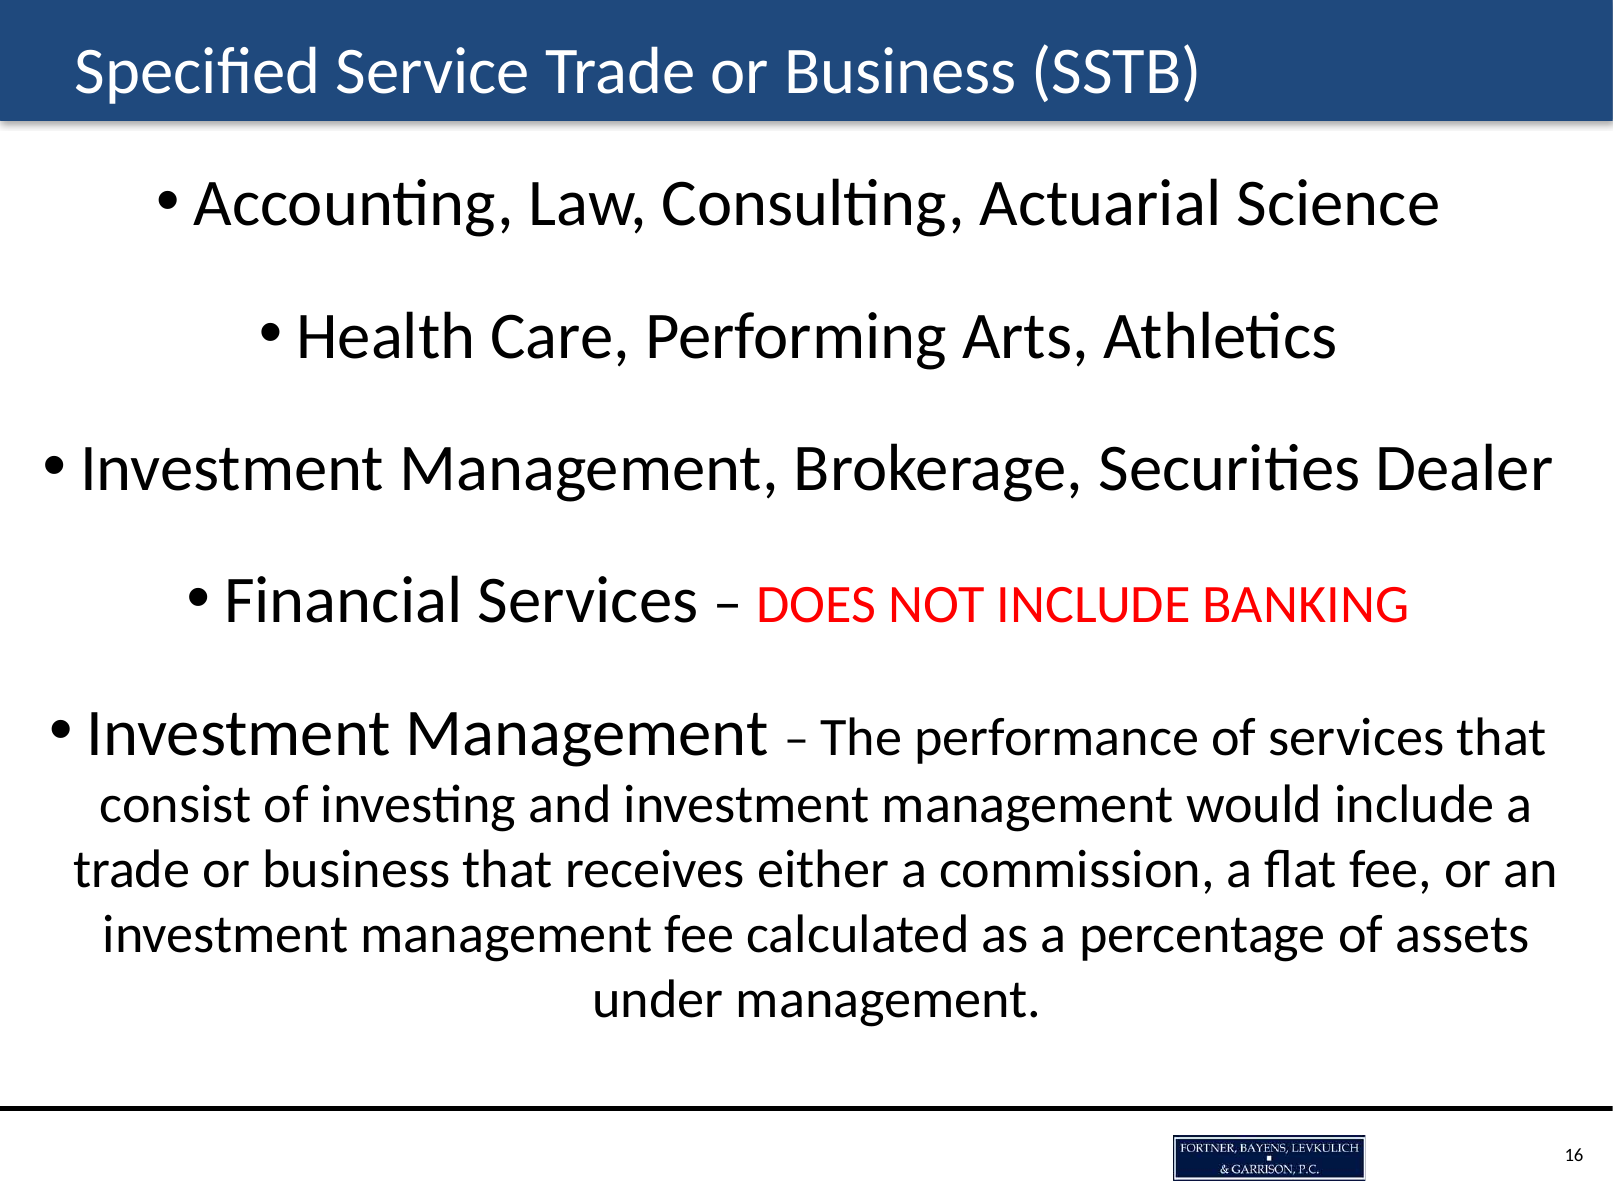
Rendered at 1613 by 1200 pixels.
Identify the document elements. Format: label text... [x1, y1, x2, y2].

list Accounting, Law, Consulting, Actuarial Science Health Care, Performing Arts, Athletics Investment Management, Brokerage, Securities Dealer Financial Services – DOES NOT INCLUDE BANKING Investment Management – The performance of services that consist of investing and investment management would include a trade or business that receives either a commission, a flat fee, or an investment management fee calculated as a percentage of assets under management. [19, 151, 1578, 1073]
title Specified Service Trade or Business (SSTB) [59, 24, 1451, 108]
picture [1173, 1135, 1366, 1181]
